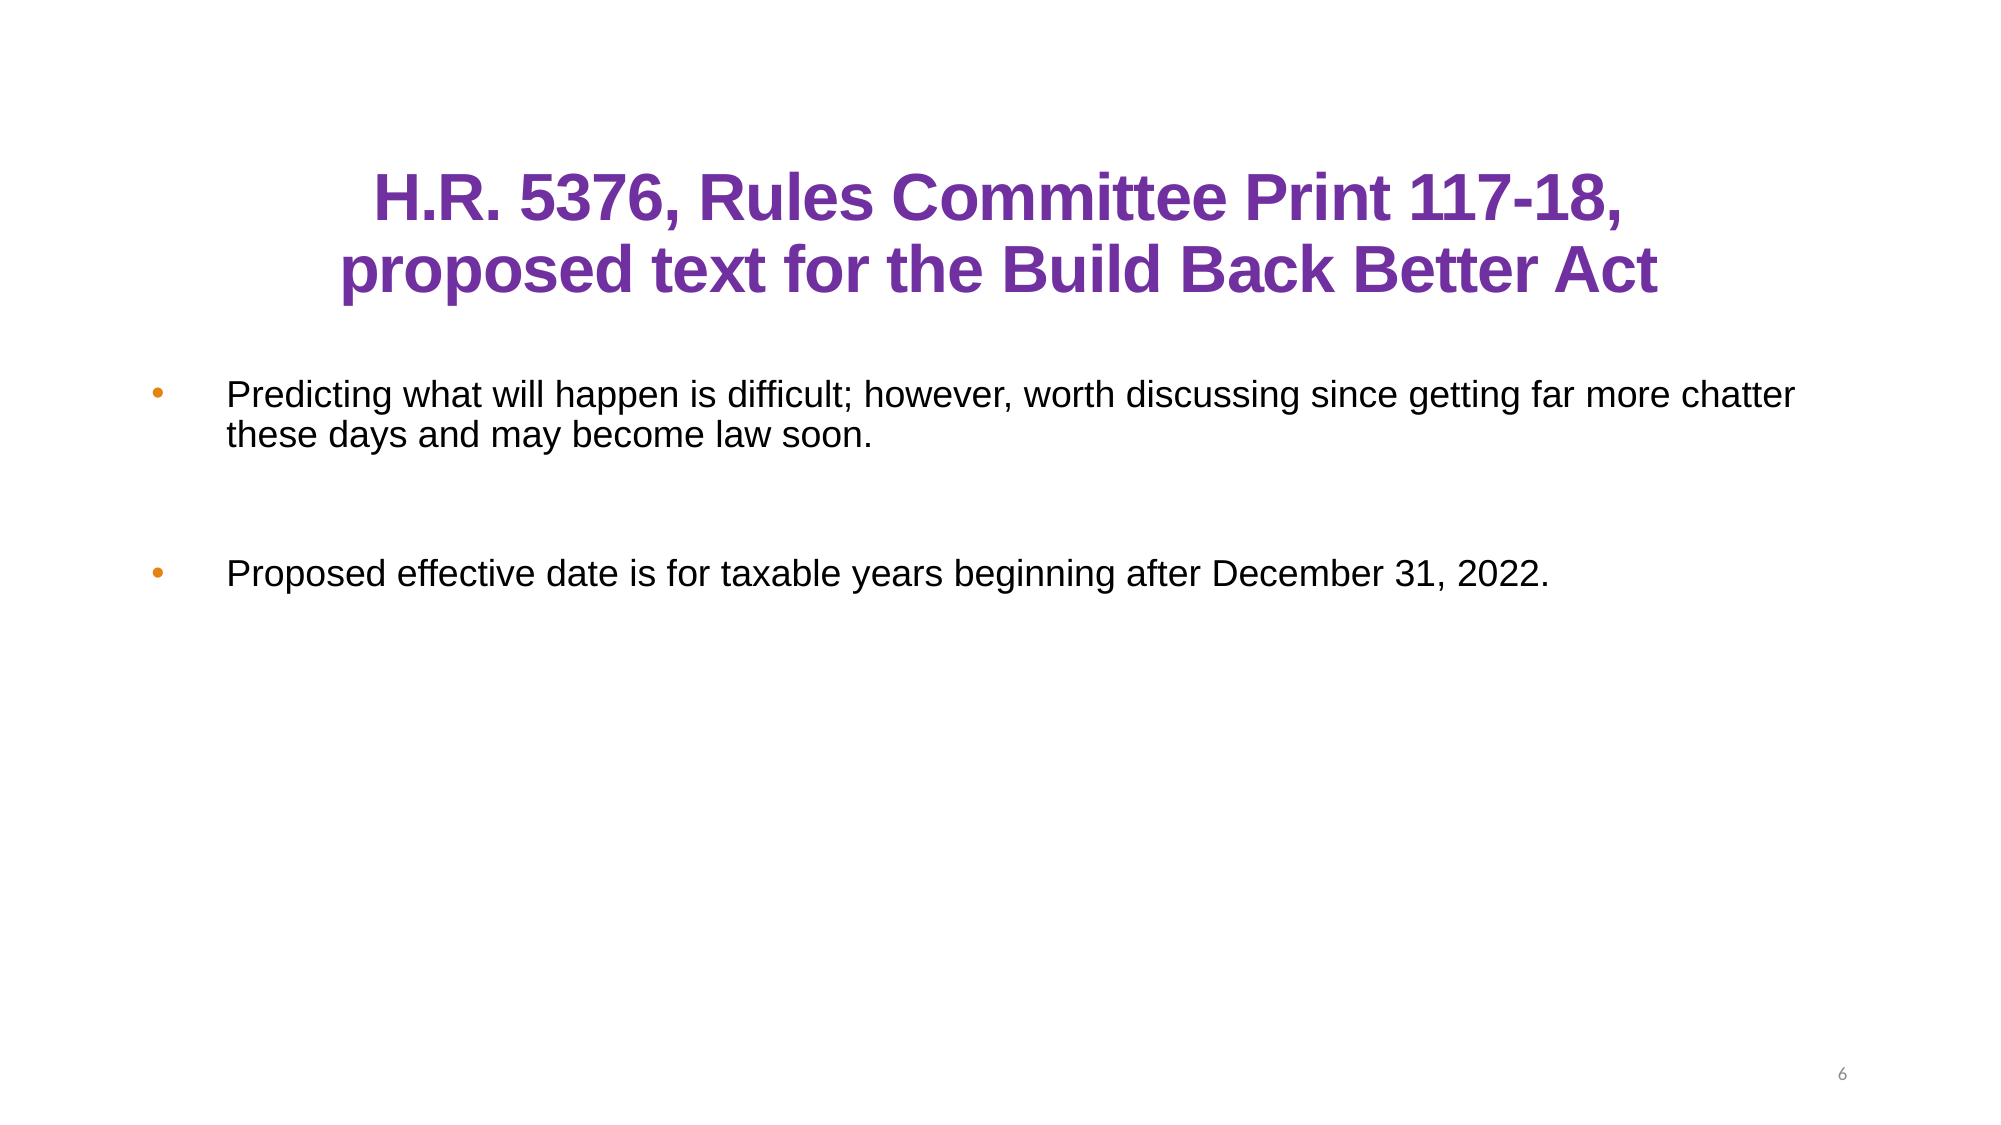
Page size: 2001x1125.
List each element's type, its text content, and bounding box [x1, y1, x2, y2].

slide_number 6 [1412, 1042, 1863, 1103]
title H.R. 5376, Rules Committee Print 117-18, proposed text for the Build Back Better Act [136, 126, 1862, 315]
list Predicting what will happen is difficult; however, worth discussing since getting far more chatter these days and may become law soon. Proposed effective date is for taxable years beginning after December 31, 2022. [136, 367, 1862, 1029]
